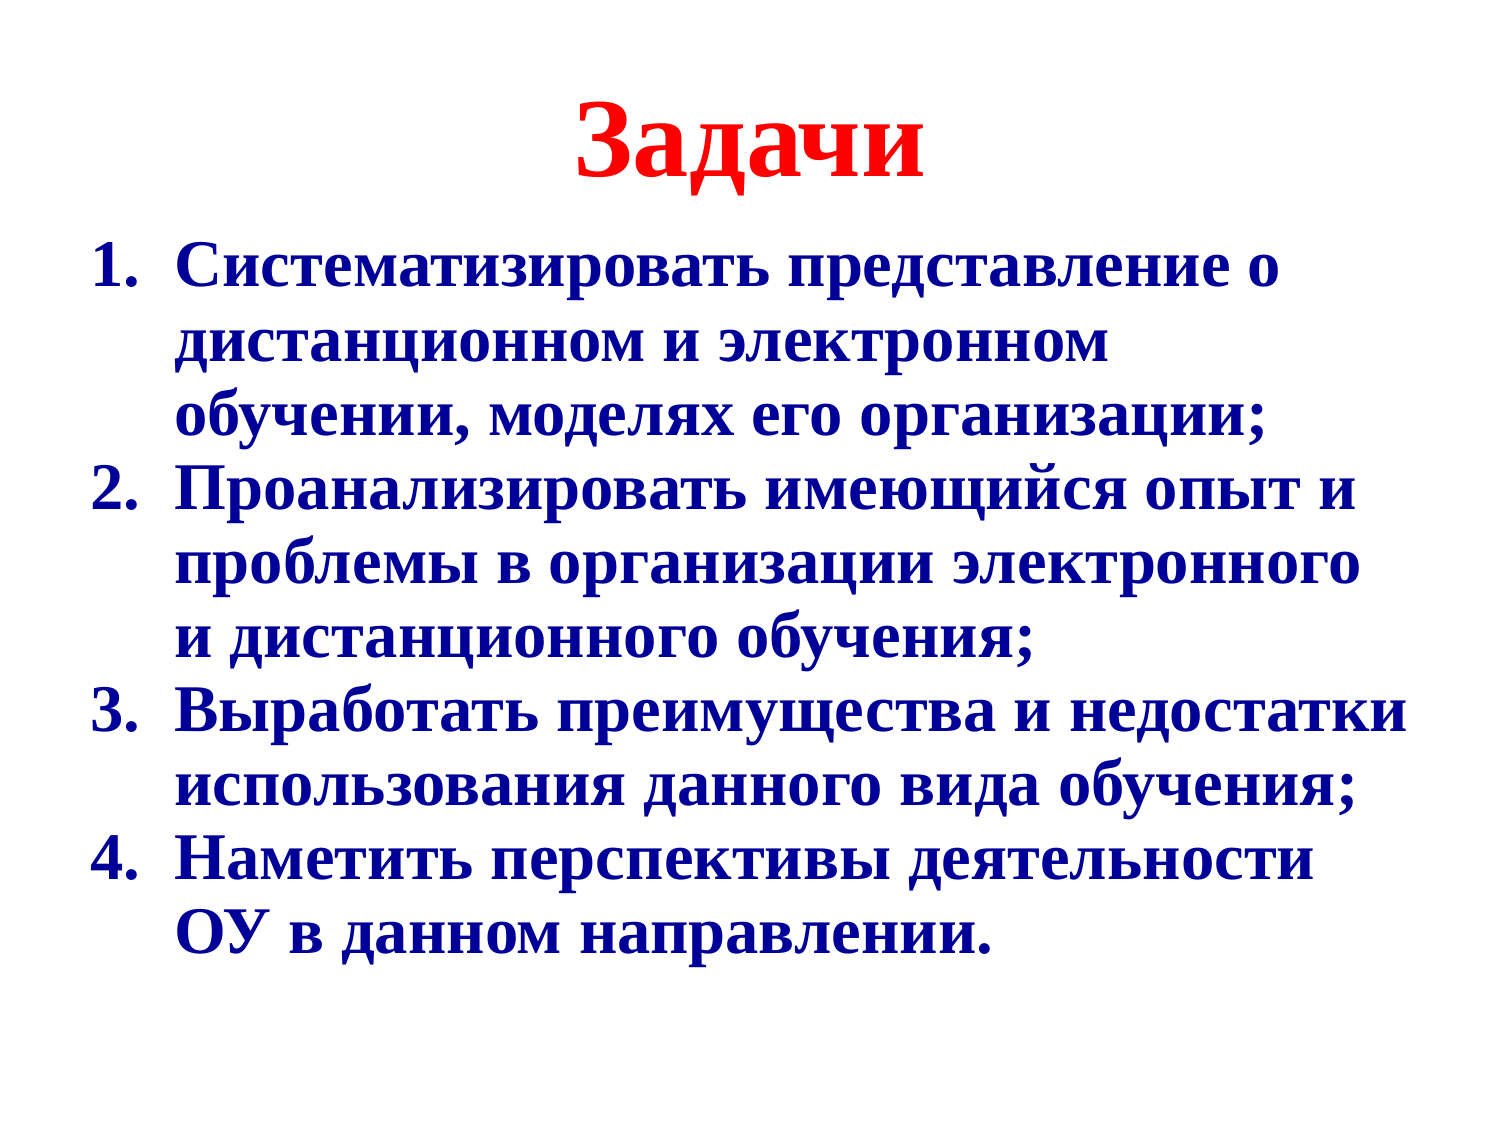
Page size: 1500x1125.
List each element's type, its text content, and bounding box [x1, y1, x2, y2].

list Систематизировать представление о дистанционном и электронном обучении, моделях его организации; Проанализировать имеющийся опыт и проблемы в организации электронного и дистанционного обучения; Выработать преимущества и недостатки использования данного вида обучения; Наметить перспективы деятельности ОУ в данном направлении. [75, 219, 1425, 1005]
title Задачи [75, 45, 1425, 219]
